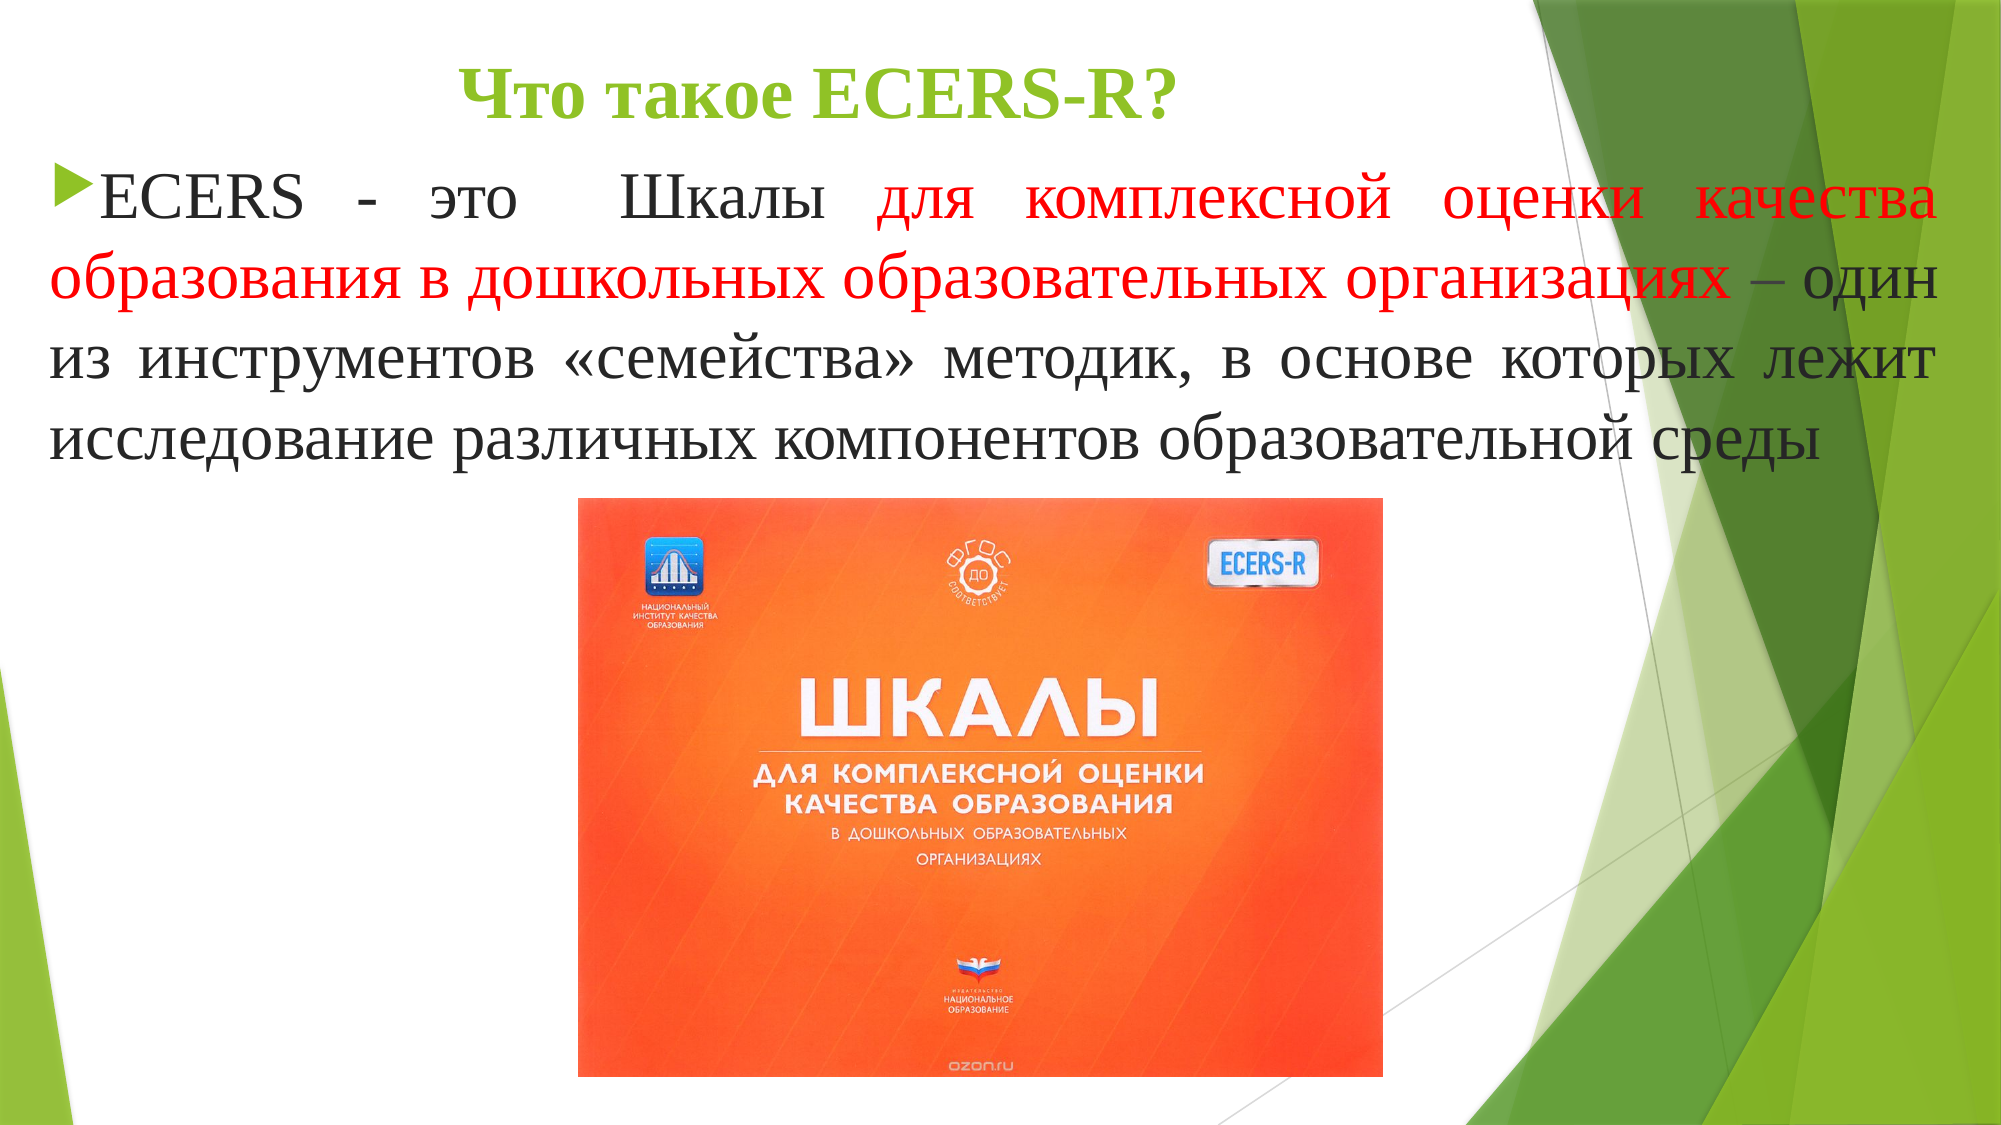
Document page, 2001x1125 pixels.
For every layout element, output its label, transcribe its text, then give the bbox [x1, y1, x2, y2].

picture [578, 498, 1384, 1077]
title Что такое ECERS-R? [113, 36, 1525, 144]
list ECERS - это Шкалы для комплексной оценки качества образования в дошкольных образовательных организациях – один из инструментов «семейства» методик, в основе которых лежит исследование различных компонентов образовательной среды [34, 144, 1955, 999]
